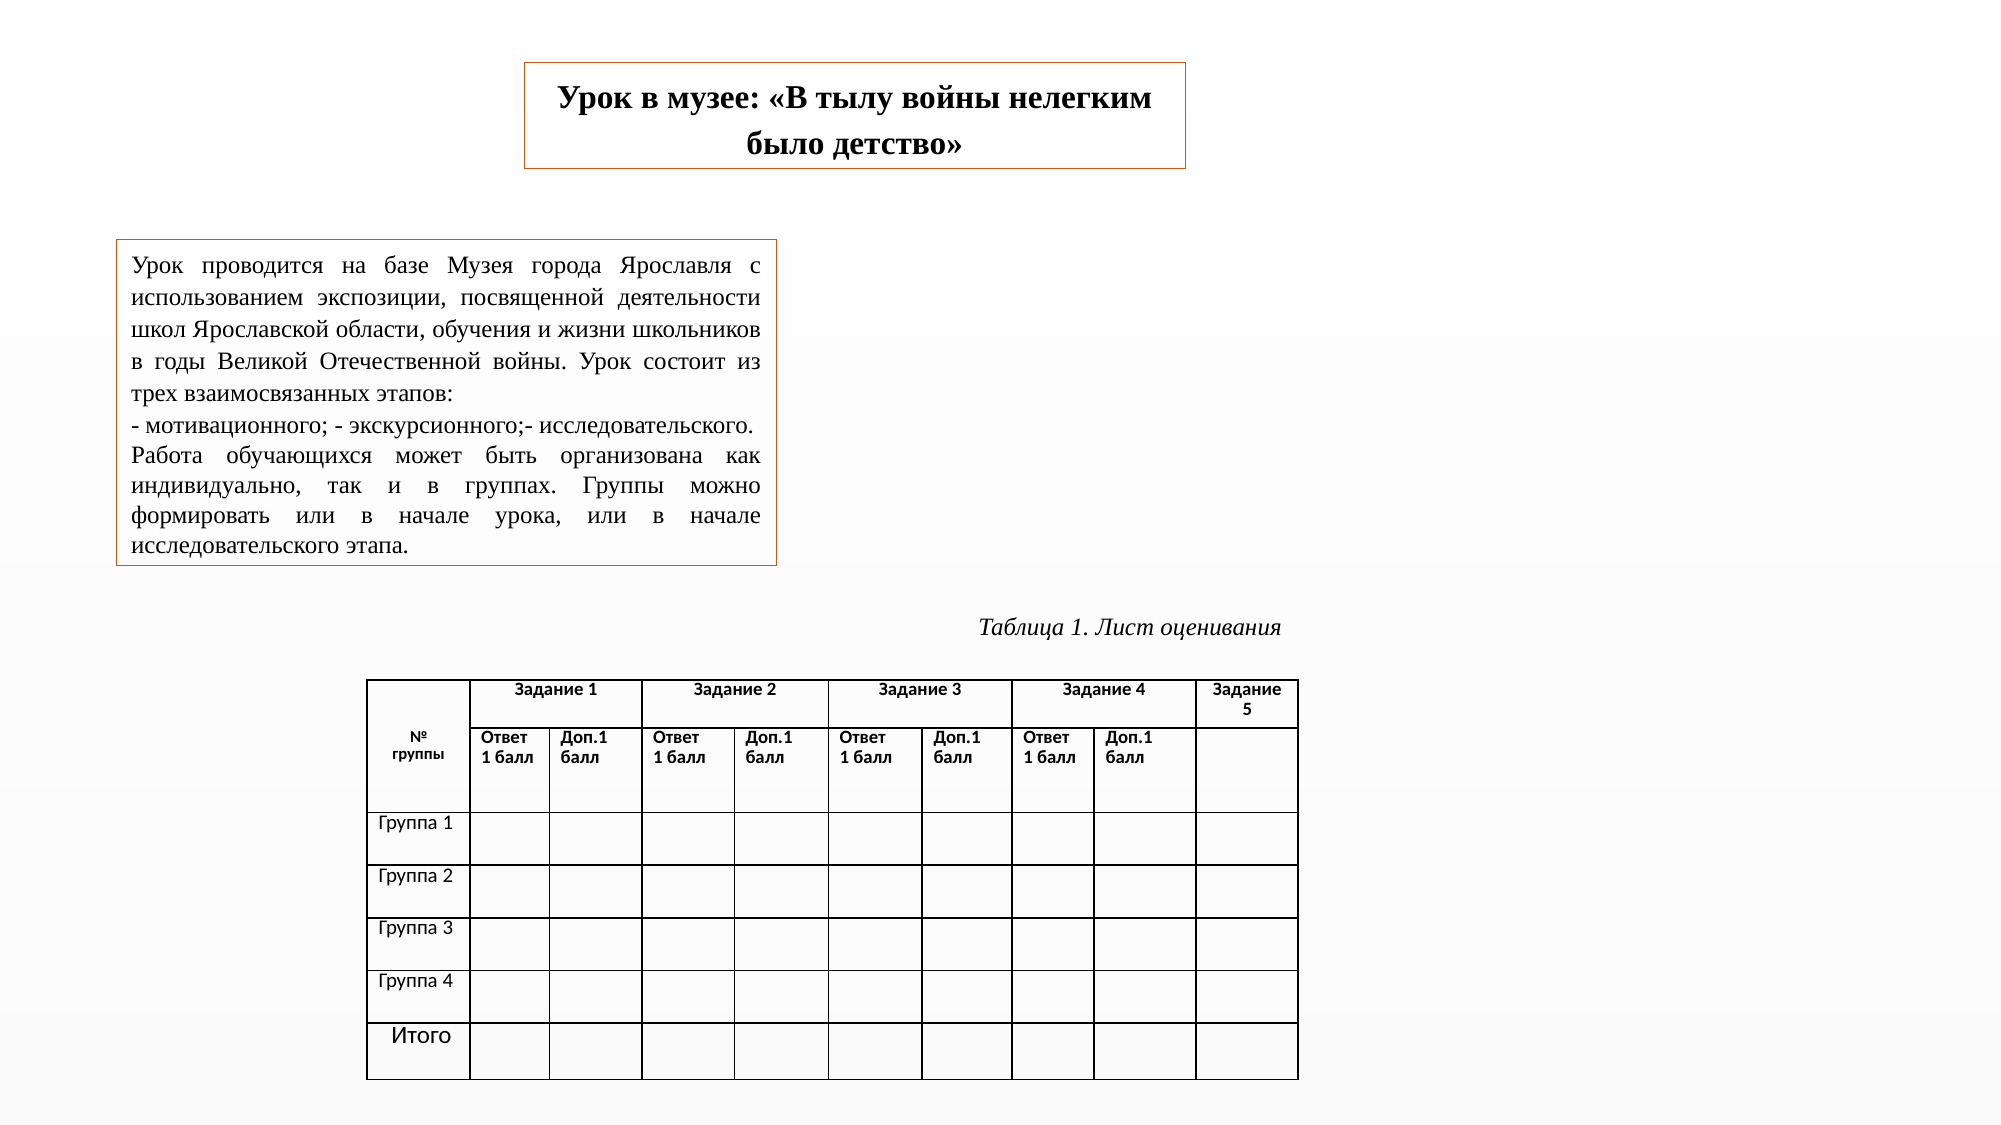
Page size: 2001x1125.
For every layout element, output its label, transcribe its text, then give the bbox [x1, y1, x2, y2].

table_cell [829, 866, 921, 917]
table_cell [471, 971, 549, 1022]
table_cell [829, 1024, 921, 1079]
table_cell [1095, 813, 1195, 864]
table_cell [923, 866, 1011, 917]
table_cell [1197, 1024, 1297, 1079]
table_cell [550, 1024, 641, 1079]
table_cell [1197, 919, 1297, 970]
table_cell [1013, 813, 1093, 864]
text_box Таблица 1. Лист оценивания [963, 600, 1297, 648]
table_cell Ответ 1 балл [471, 729, 549, 812]
text_box Урок в музее: «В тылу войны нелегким было детство» [524, 62, 1186, 169]
table_cell [1013, 919, 1093, 970]
table_cell [1095, 866, 1195, 917]
table_cell Ответ 1 балл [829, 729, 921, 812]
table_cell [550, 919, 641, 970]
table_cell [643, 1024, 734, 1079]
table_cell [1197, 813, 1297, 864]
table_cell Доп.1 балл [1095, 729, 1195, 812]
table_header Задание 4 [1013, 681, 1195, 727]
table_cell [471, 1024, 549, 1079]
table_cell [550, 971, 641, 1022]
table_cell Ответ 1 балл [1013, 729, 1093, 812]
table_cell [643, 813, 734, 864]
table_cell Группа 2 [368, 866, 469, 917]
table_cell Доп.1 балл [735, 729, 828, 812]
table_cell Группа 4 [368, 971, 469, 1022]
table_cell [735, 919, 828, 970]
table_cell [829, 813, 921, 864]
table_cell [643, 971, 734, 1022]
table_cell [735, 971, 828, 1022]
table_header Задание 5 [1197, 681, 1297, 727]
table_cell [735, 866, 828, 917]
table_header Задание 3 [829, 681, 1011, 727]
table_cell [923, 813, 1011, 864]
table_cell [471, 866, 549, 917]
table_cell [1013, 1024, 1093, 1079]
table_cell [1095, 919, 1195, 970]
table_cell [1197, 971, 1297, 1022]
table_cell [471, 919, 549, 970]
table_cell [1013, 971, 1093, 1022]
table_cell [829, 919, 921, 970]
table_header Задание 1 [471, 681, 641, 727]
table_cell Ответ 1 балл [643, 729, 734, 812]
table_cell [471, 813, 549, 864]
table_cell [923, 1024, 1011, 1079]
table_header № группы [368, 681, 469, 812]
table_cell [735, 813, 828, 864]
table_cell Доп.1 балл [923, 729, 1011, 812]
table_cell [643, 866, 734, 917]
table_cell [1197, 866, 1297, 917]
table_cell [1095, 1024, 1195, 1079]
table_cell [923, 971, 1011, 1022]
table_cell Группа 3 [368, 919, 469, 970]
table_header Задание 2 [643, 681, 828, 727]
table_cell Группа 1 [368, 813, 469, 864]
table_cell [923, 919, 1011, 970]
table_cell [829, 971, 921, 1022]
table_cell Итого [368, 1024, 469, 1079]
table_cell [643, 919, 734, 970]
table_cell [1197, 729, 1297, 812]
table_cell [1095, 971, 1195, 1022]
table_cell [550, 813, 641, 864]
table_cell [735, 1024, 828, 1079]
text_box Урок проводится на базе Музея города Ярославля с использованием экспозиции, посвященной деятельности школ Ярославской области, обучения и жизни школьников в годы Великой Отечественной войны. Урок состоит из трех взаимосвязанных этапов: - мотивационного; - экскурсионного;- исследовательского. Работа обучающихся может быть организована как индивидуально, так и в группах. Группы можно формировать или в начале урока, или в начале исследовательского этапа. [116, 239, 777, 566]
table_cell Доп.1 балл [550, 729, 641, 812]
table_cell [550, 866, 641, 917]
table_cell [1013, 866, 1093, 917]
